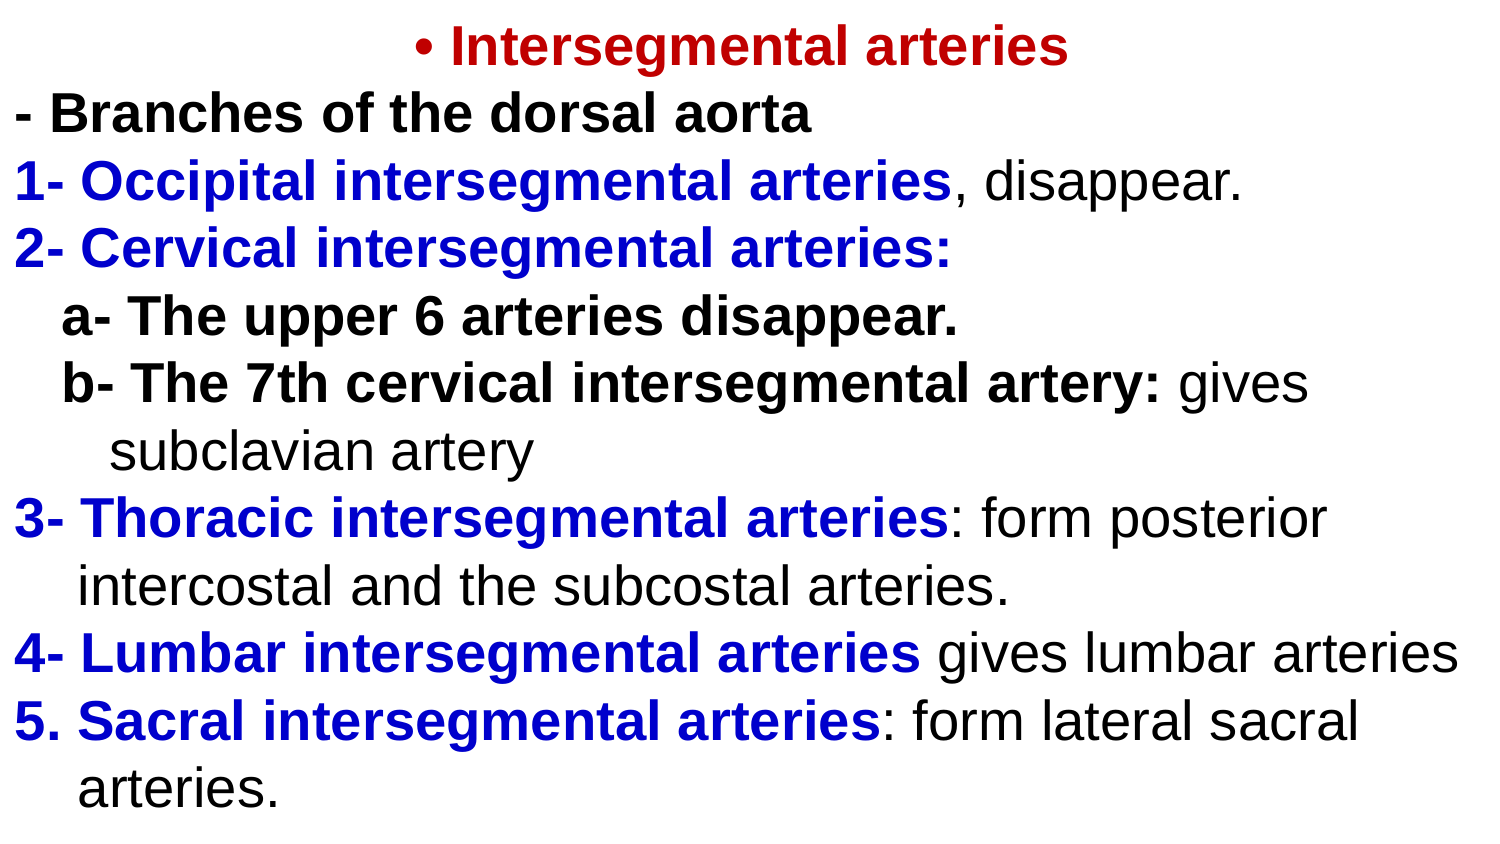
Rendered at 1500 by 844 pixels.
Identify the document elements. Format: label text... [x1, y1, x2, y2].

text_box • Intersegmental arteries - Branches of the dorsal aorta 1- Occipital intersegmental arteries, disappear. 2- Cervical intersegmental arteries: a- The upper 6 arteries disappear. b- The 7th cervical intersegmental artery: gives subclavian artery 3- Thoracic intersegmental arteries: form posterior intercostal and the subcostal arteries. 4- Lumbar intersegmental arteries gives lumbar arteries 5. Sacral intersegmental arteries: form lateral sacral arteries. [0, 1, 1500, 826]
